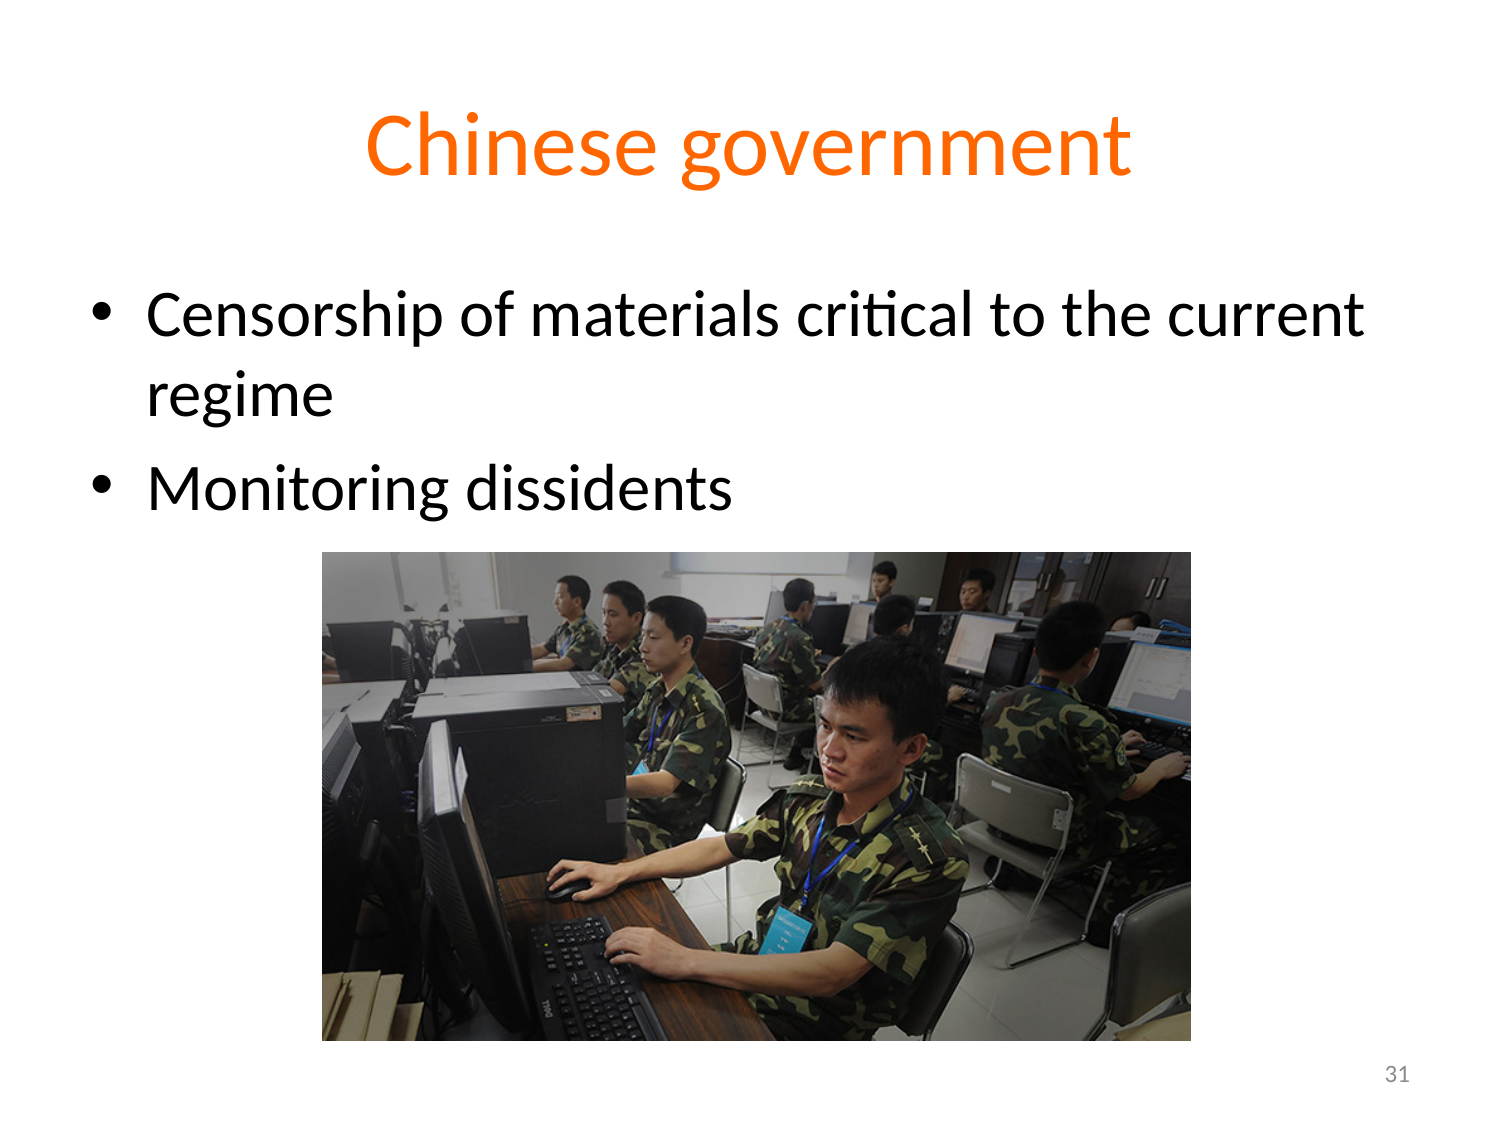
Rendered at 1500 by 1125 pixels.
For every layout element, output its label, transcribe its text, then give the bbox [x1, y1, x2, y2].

title Chinese government [75, 45, 1425, 233]
slide_number 31 [1074, 1042, 1425, 1103]
picture [321, 552, 1191, 1041]
list Censorship of materials critical to the current regime Monitoring dissidents [75, 262, 1425, 1005]
